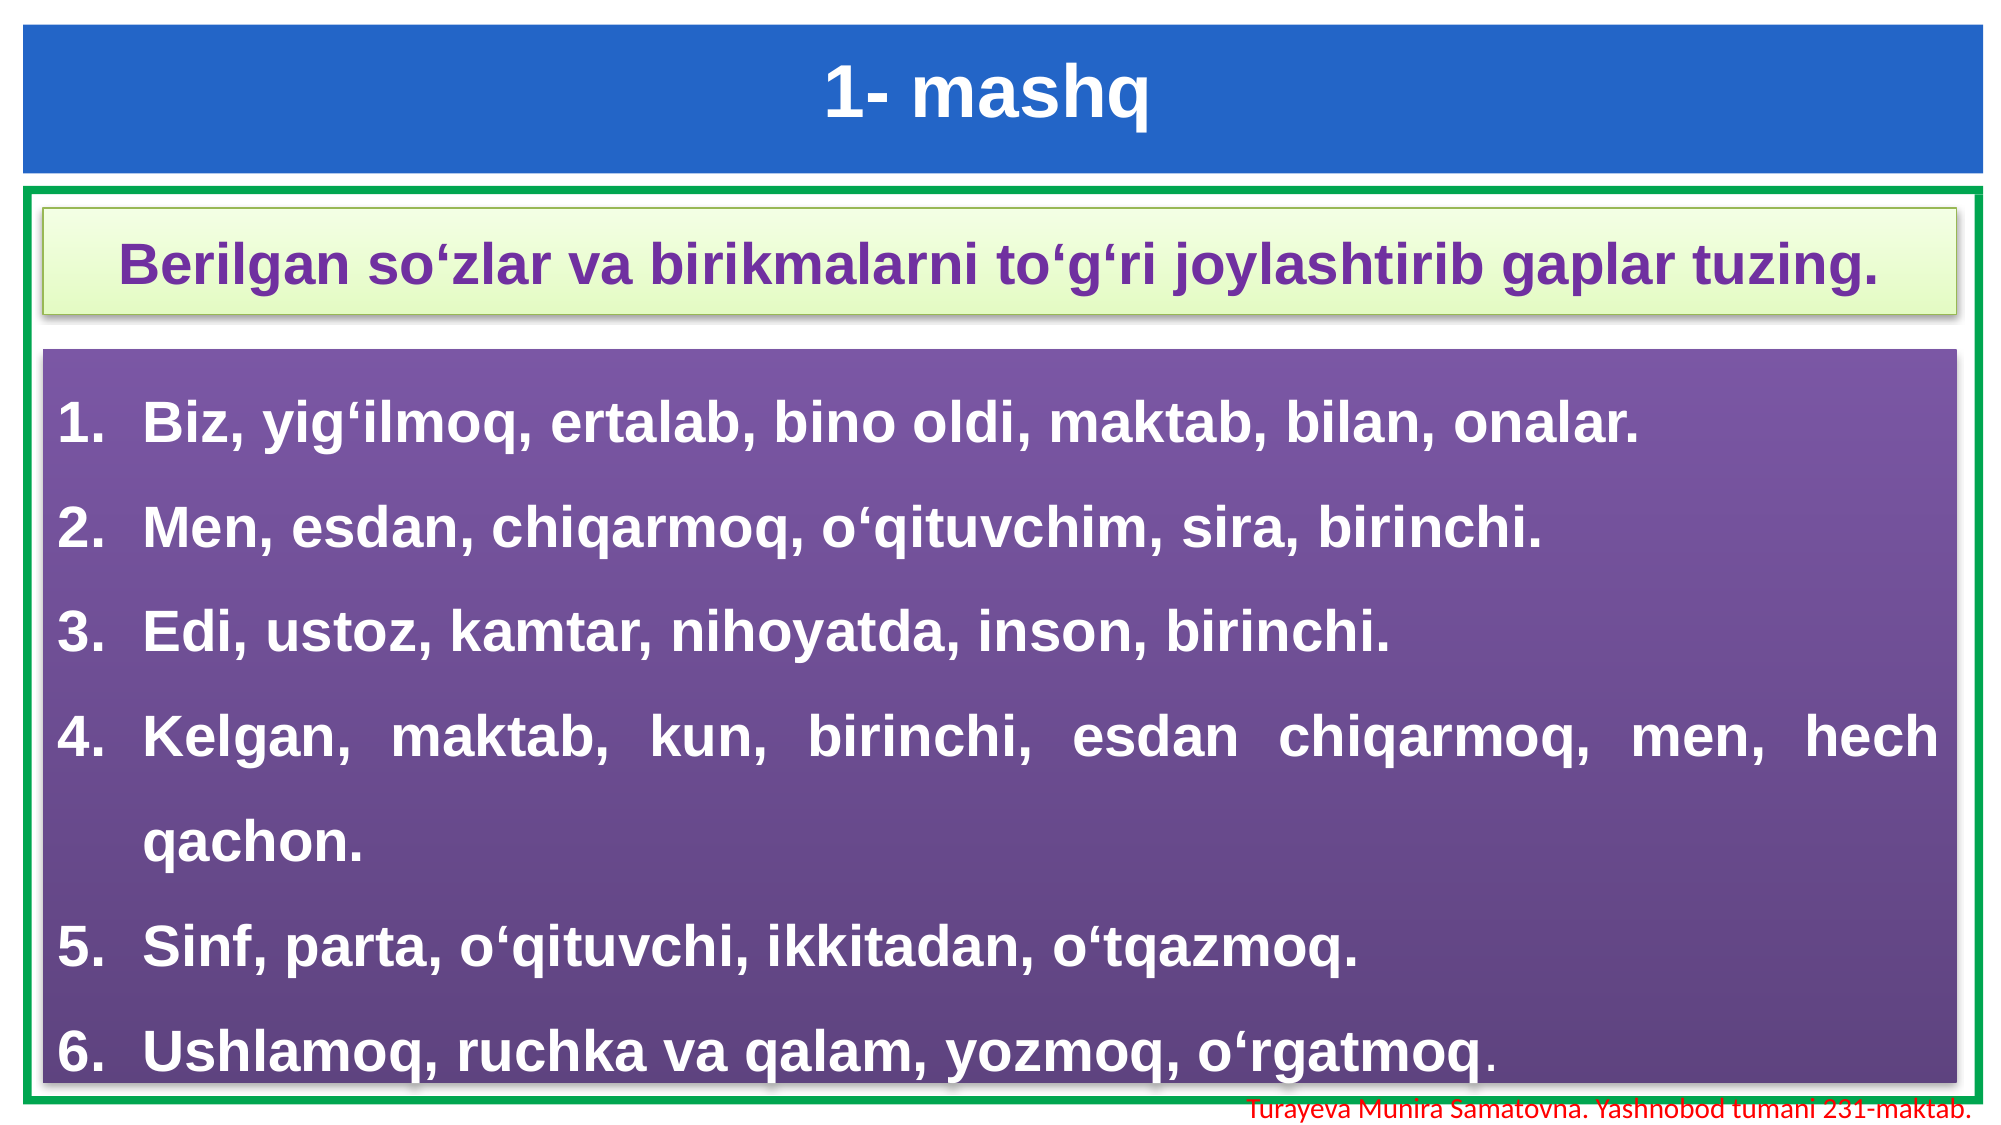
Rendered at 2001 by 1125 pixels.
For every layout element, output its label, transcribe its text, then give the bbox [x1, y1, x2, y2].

text_box Biz, yig‘ilmoq, ertalab, bino oldi, maktab, bilan, onalar. Men, esdan, chiqarmoq, o‘qituvchim, sira, birinchi. Edi, ustoz, kamtar, nihoyatda, inson, birinchi. Kelgan, maktab, kun, birinchi, esdan chiqarmoq, men, hech qachon. Sinf, parta, o‘qituvchi, ikkitadan, o‘tqazmoq. Ushlamoq, ruchka va qalam, yozmoq, o‘rgatmoq. [43, 349, 1957, 1083]
title 1- mashq [277, 41, 1699, 151]
text_box Berilgan so‘zlar va birikmalarni to‘g‘ri joylashtirib gaplar tuzing. [42, 207, 1957, 315]
footer Turayeva Munira Samatovna. Yashnobod tumani 231-maktab. [1219, 1089, 2000, 1125]
